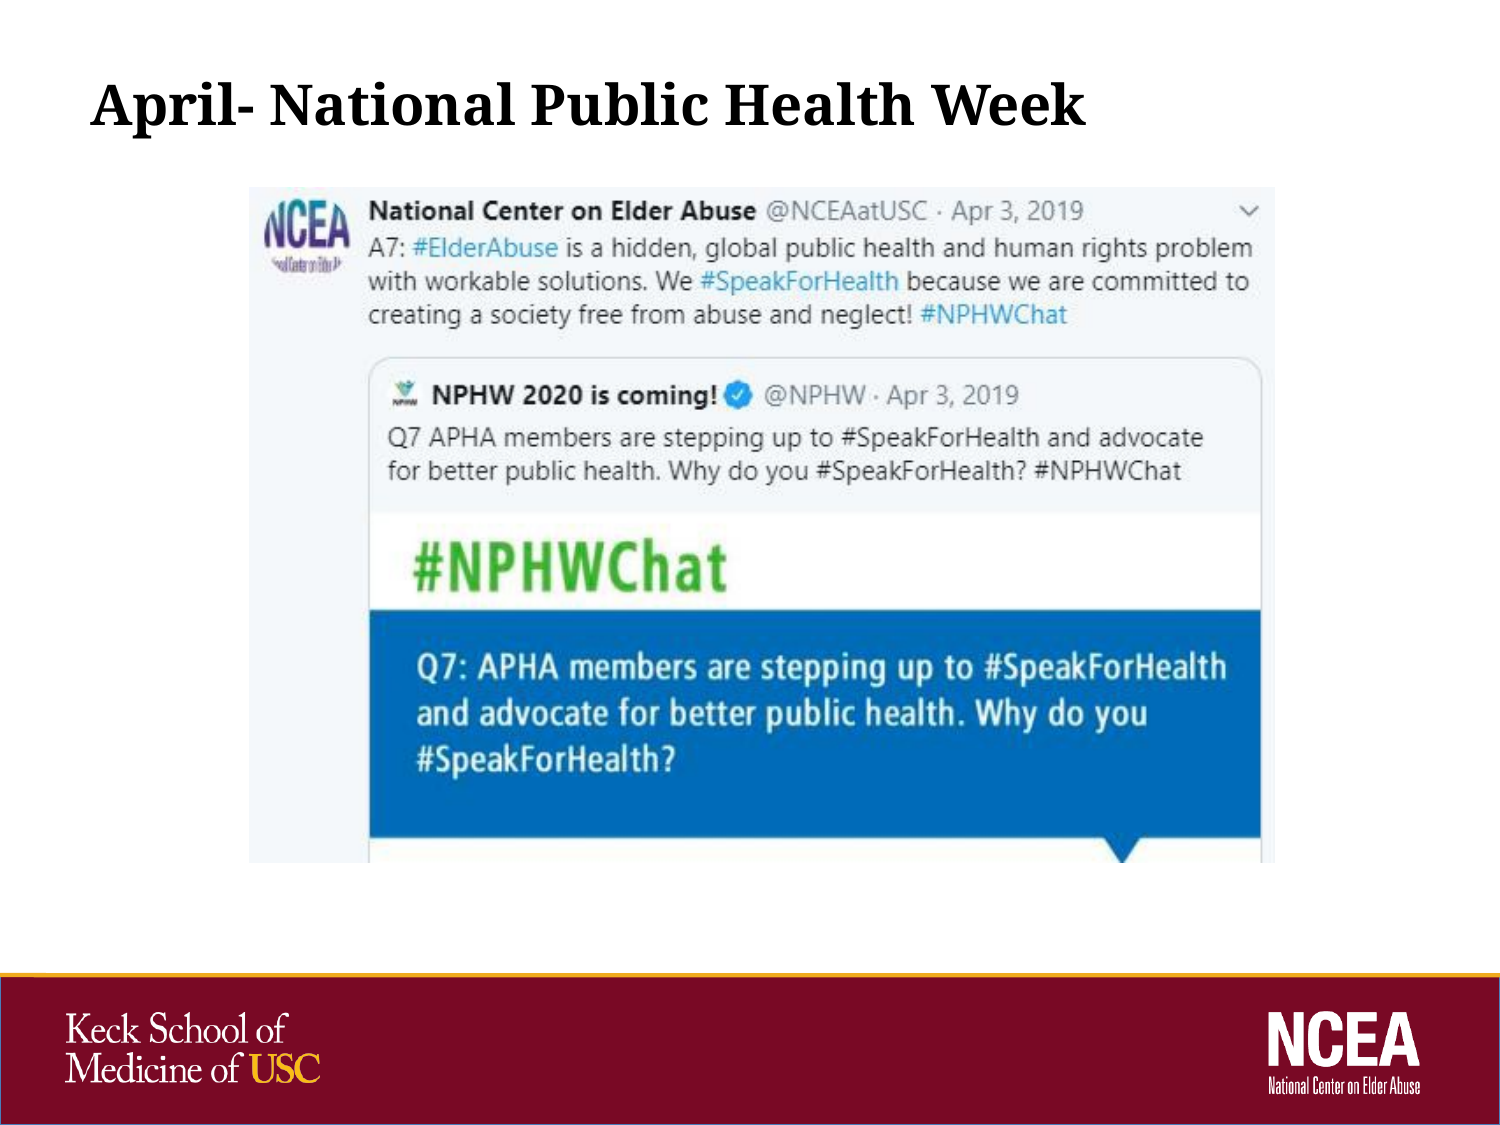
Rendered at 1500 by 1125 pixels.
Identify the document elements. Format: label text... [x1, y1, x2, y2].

picture [66, 1012, 289, 1043]
title April- National Public Health Week [87, 14, 1413, 257]
picture [65, 1052, 320, 1083]
picture [1249, 1004, 1438, 1100]
picture [249, 187, 1276, 863]
